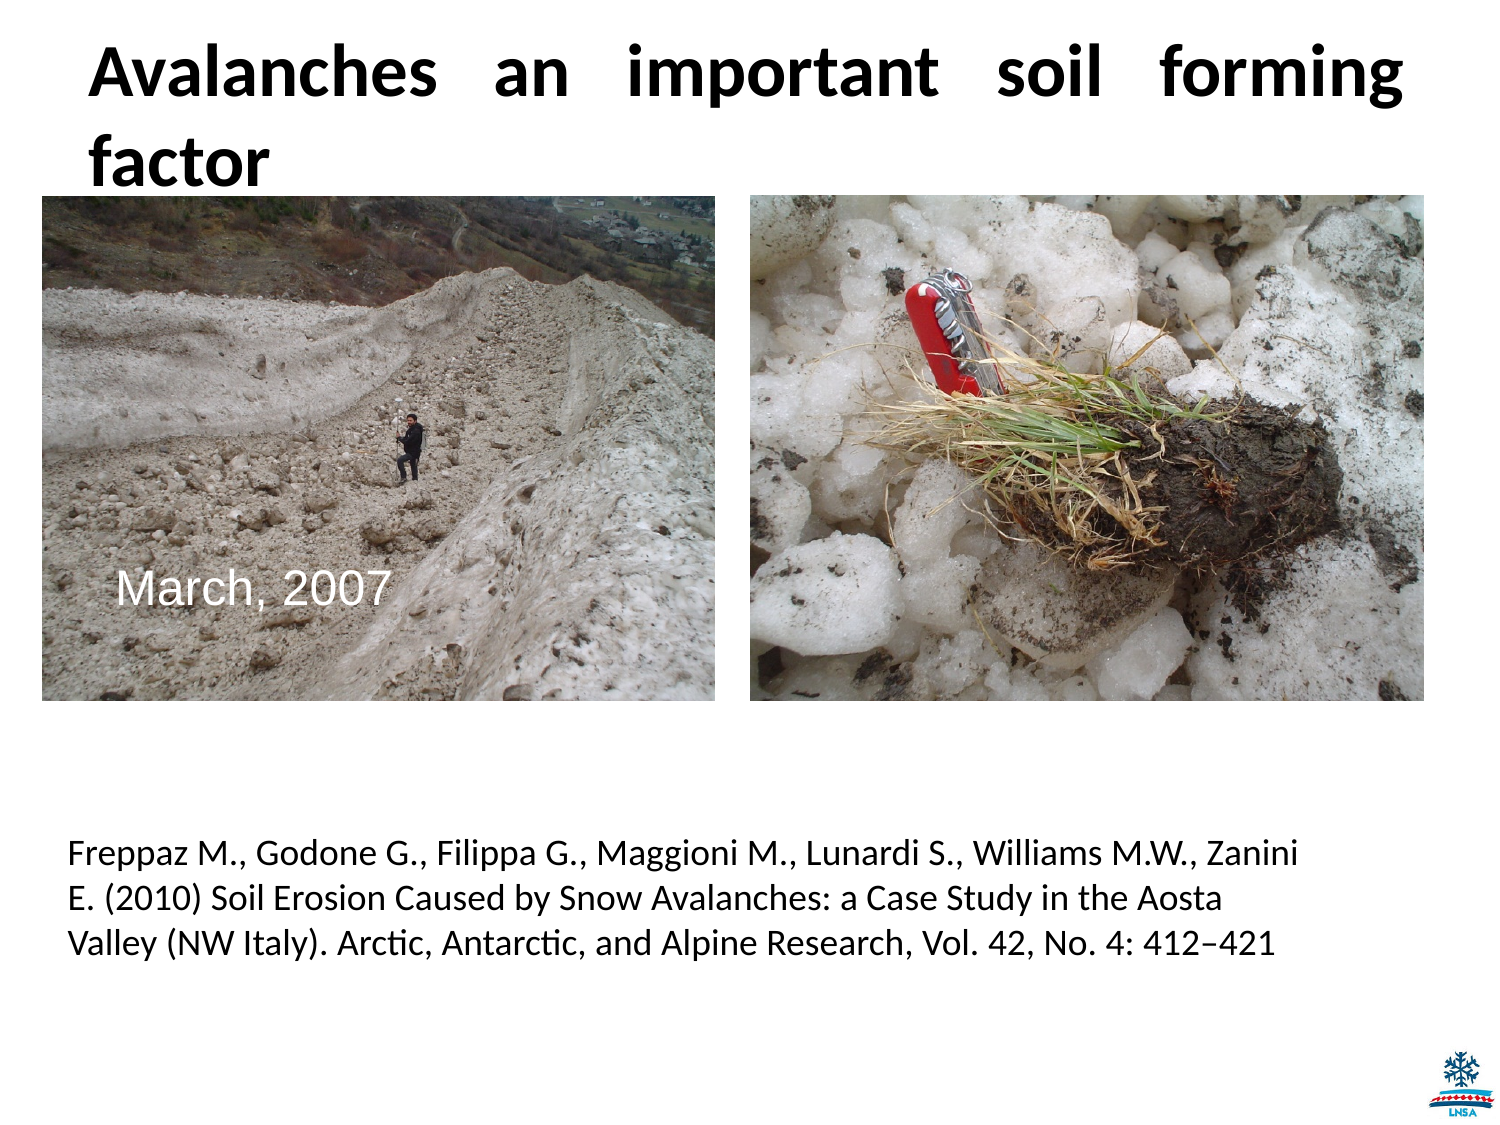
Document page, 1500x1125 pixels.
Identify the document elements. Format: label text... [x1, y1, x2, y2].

text_box Freppaz M., Godone G., Filippa G., Maggioni M., Lunardi S., Williams M.W., Zanini E. (2010) Soil Erosion Caused by Snow Avalanches: a Case Study in the Aosta Valley (NW Italy). Arctic, Antarctic, and Alpine Research, Vol. 42, No. 4: 412–421 [53, 820, 1329, 1016]
picture [749, 195, 1424, 701]
text_box Avalanches an important soil forming factor [73, 14, 1421, 209]
picture [1427, 1046, 1496, 1119]
picture [42, 196, 715, 701]
